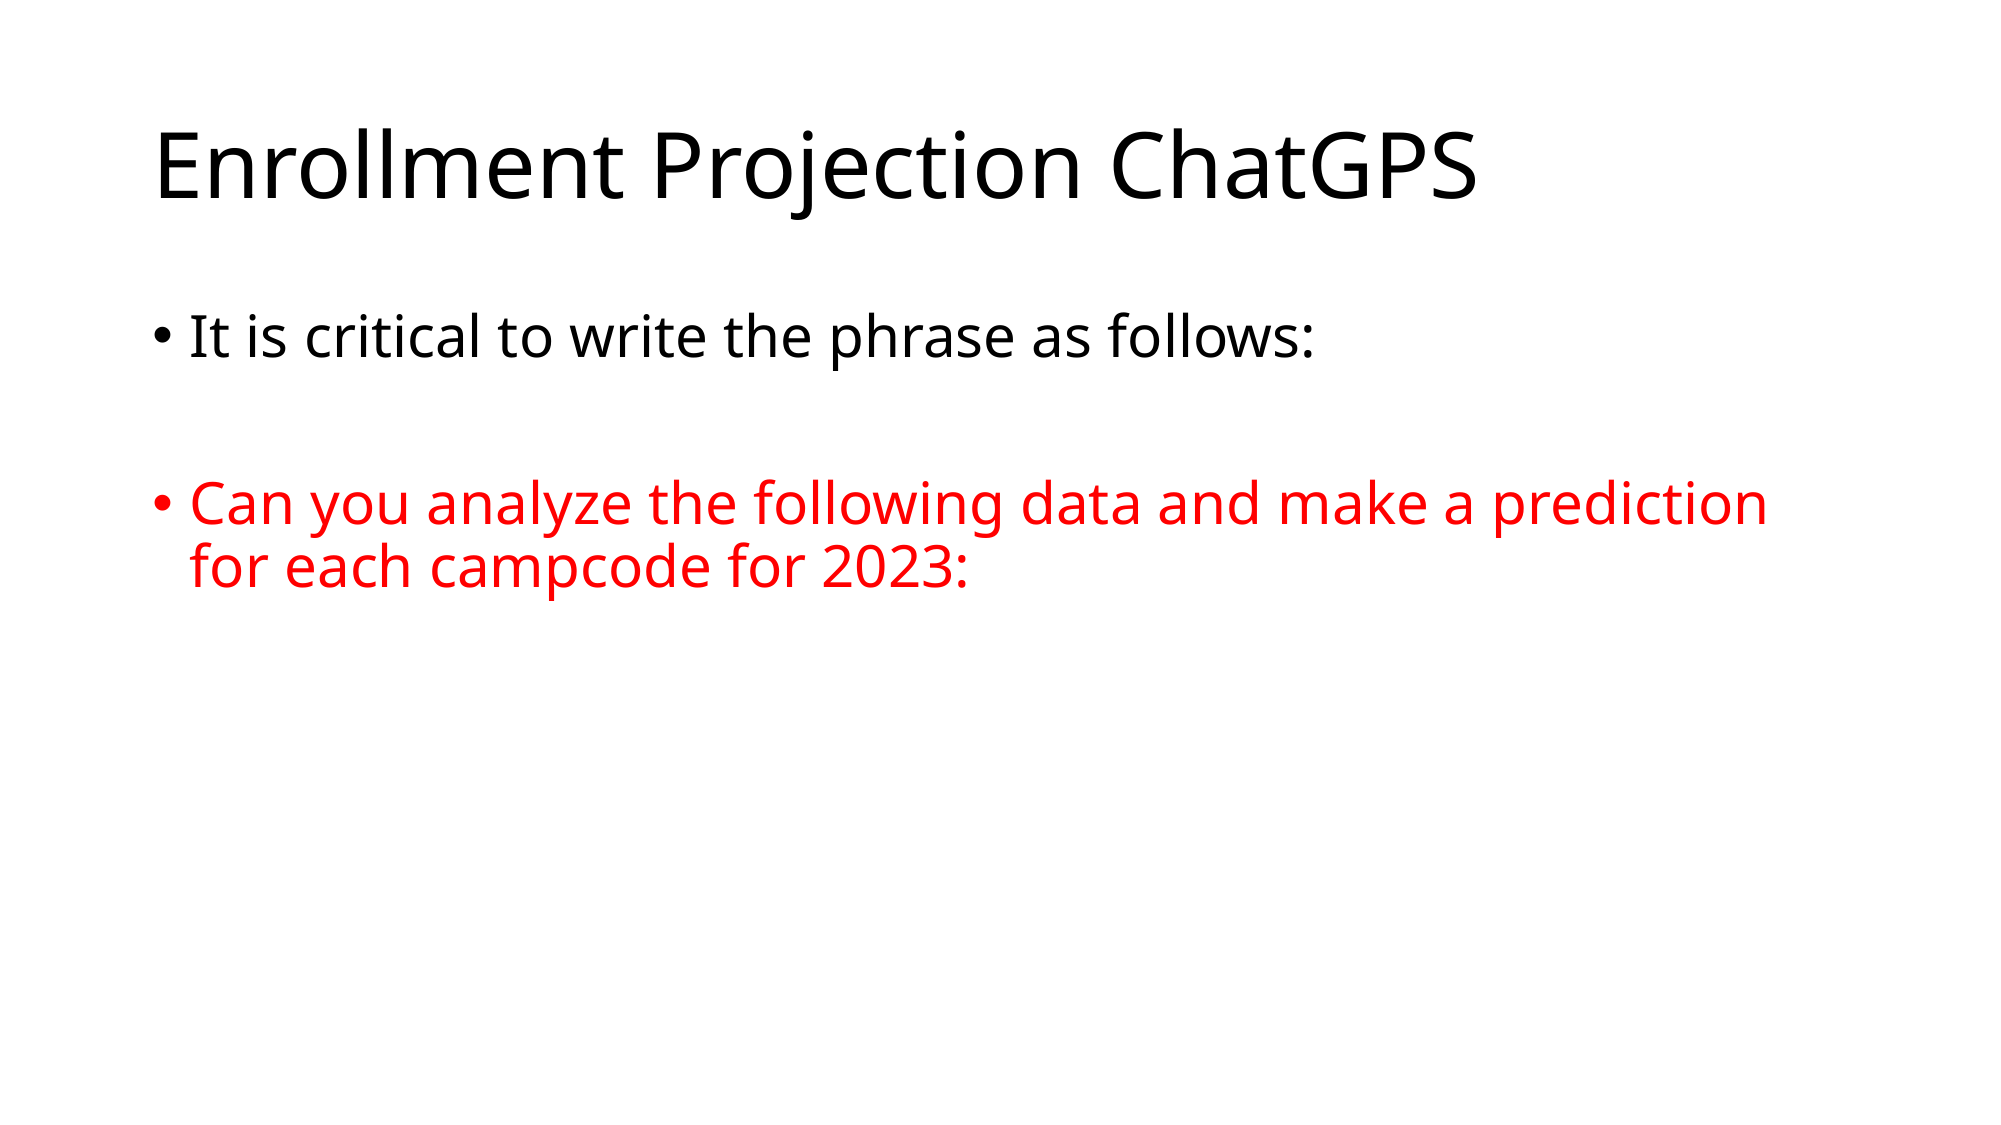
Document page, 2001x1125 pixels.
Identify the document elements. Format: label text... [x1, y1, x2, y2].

title Enrollment Projection ChatGPS [137, 59, 1863, 278]
list It is critical to write the phrase as follows: Can you analyze the following data and make a prediction for each campcode for 2023: [137, 299, 1863, 1014]
